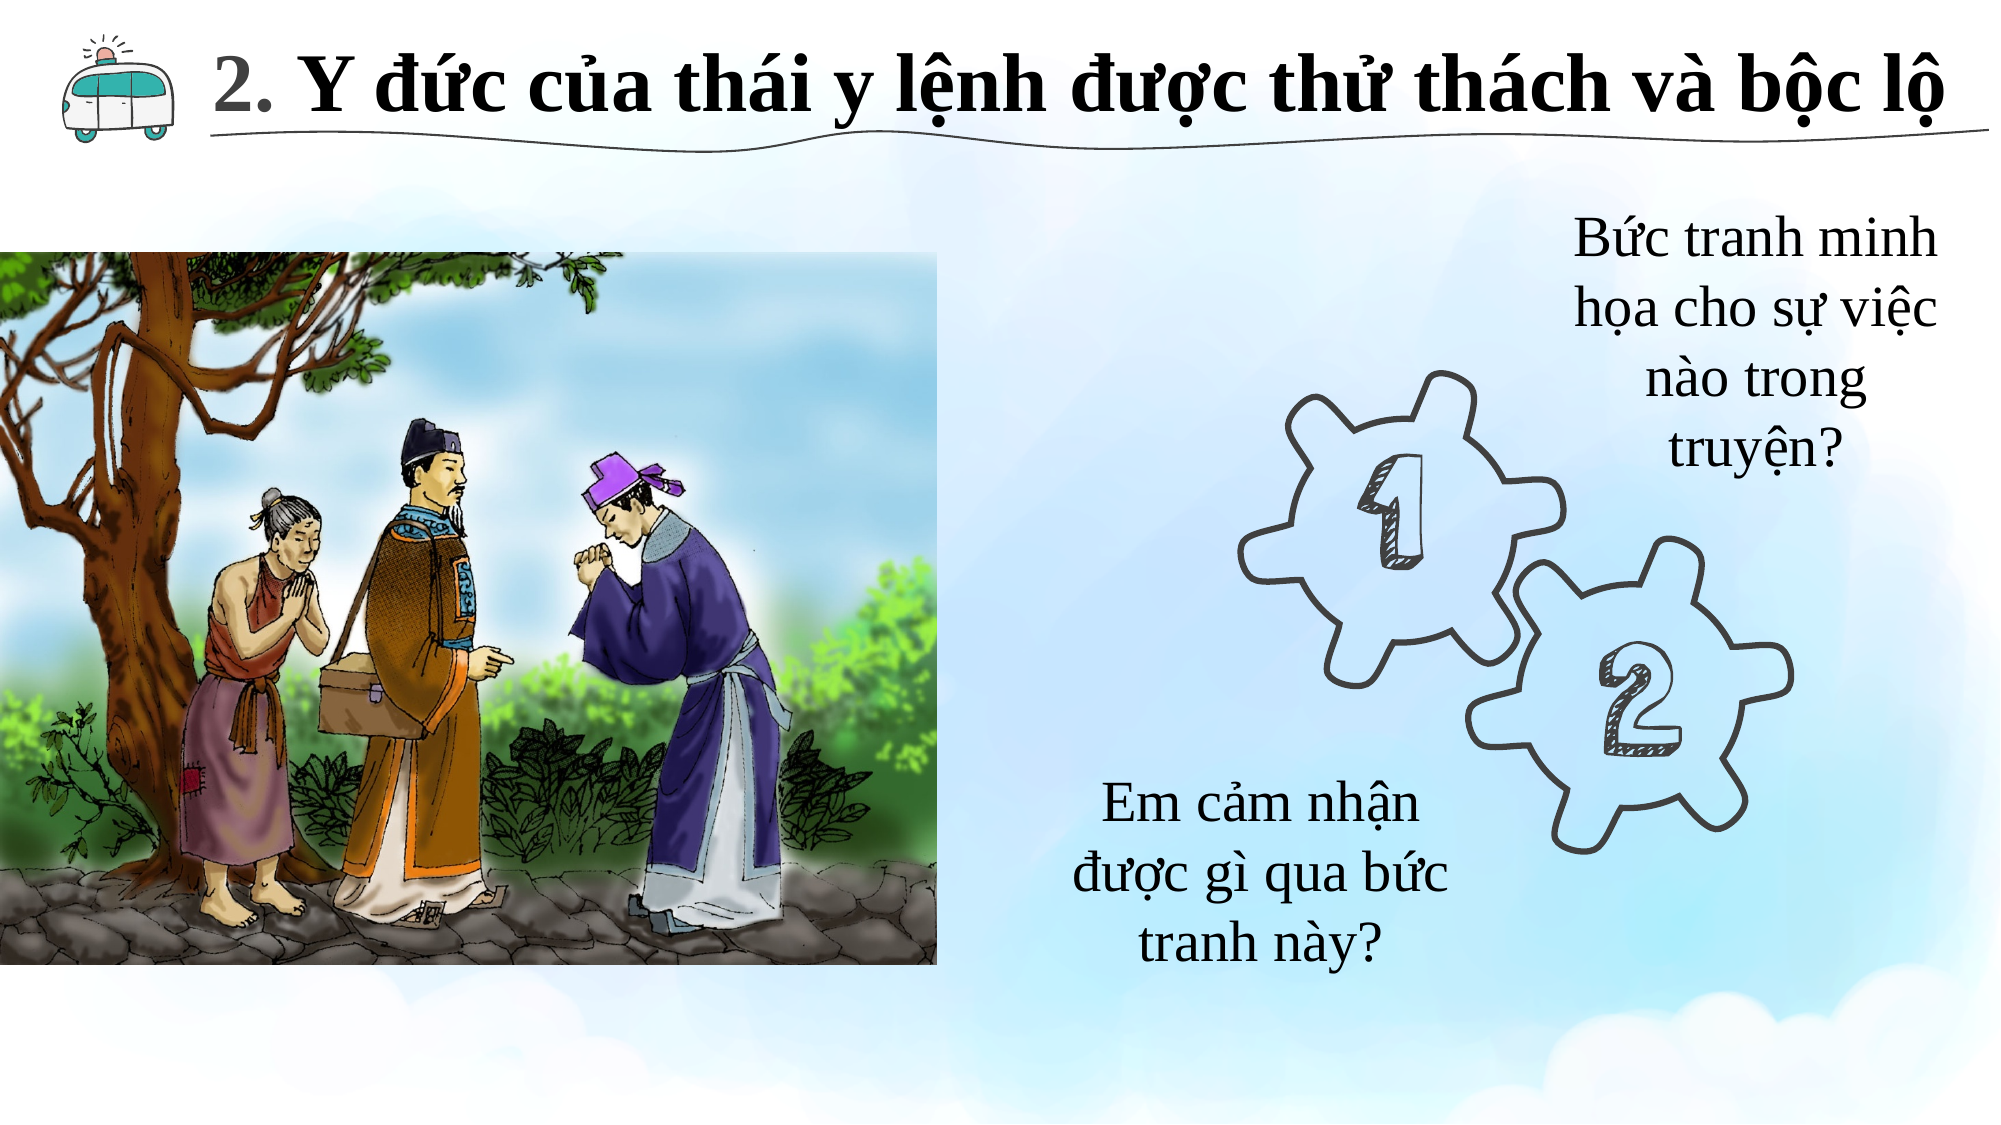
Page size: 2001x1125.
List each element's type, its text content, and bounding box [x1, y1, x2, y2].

text_box [434, 136, 832, 153]
text_box Bức tranh minh họa cho sự việc nào trong truyện? [1548, 190, 1965, 486]
text_box Em cảm nhận được gì qua bức tranh này? [1049, 755, 1473, 981]
text_box [1978, 128, 1989, 132]
text_box [938, 136, 1441, 150]
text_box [1252, 369, 1777, 860]
text_box 2. Y đức của thái y lệnh được thử thách và bộc lộ [198, 20, 1978, 136]
picture [0, 1, 2001, 1124]
text_box [1554, 136, 1915, 143]
